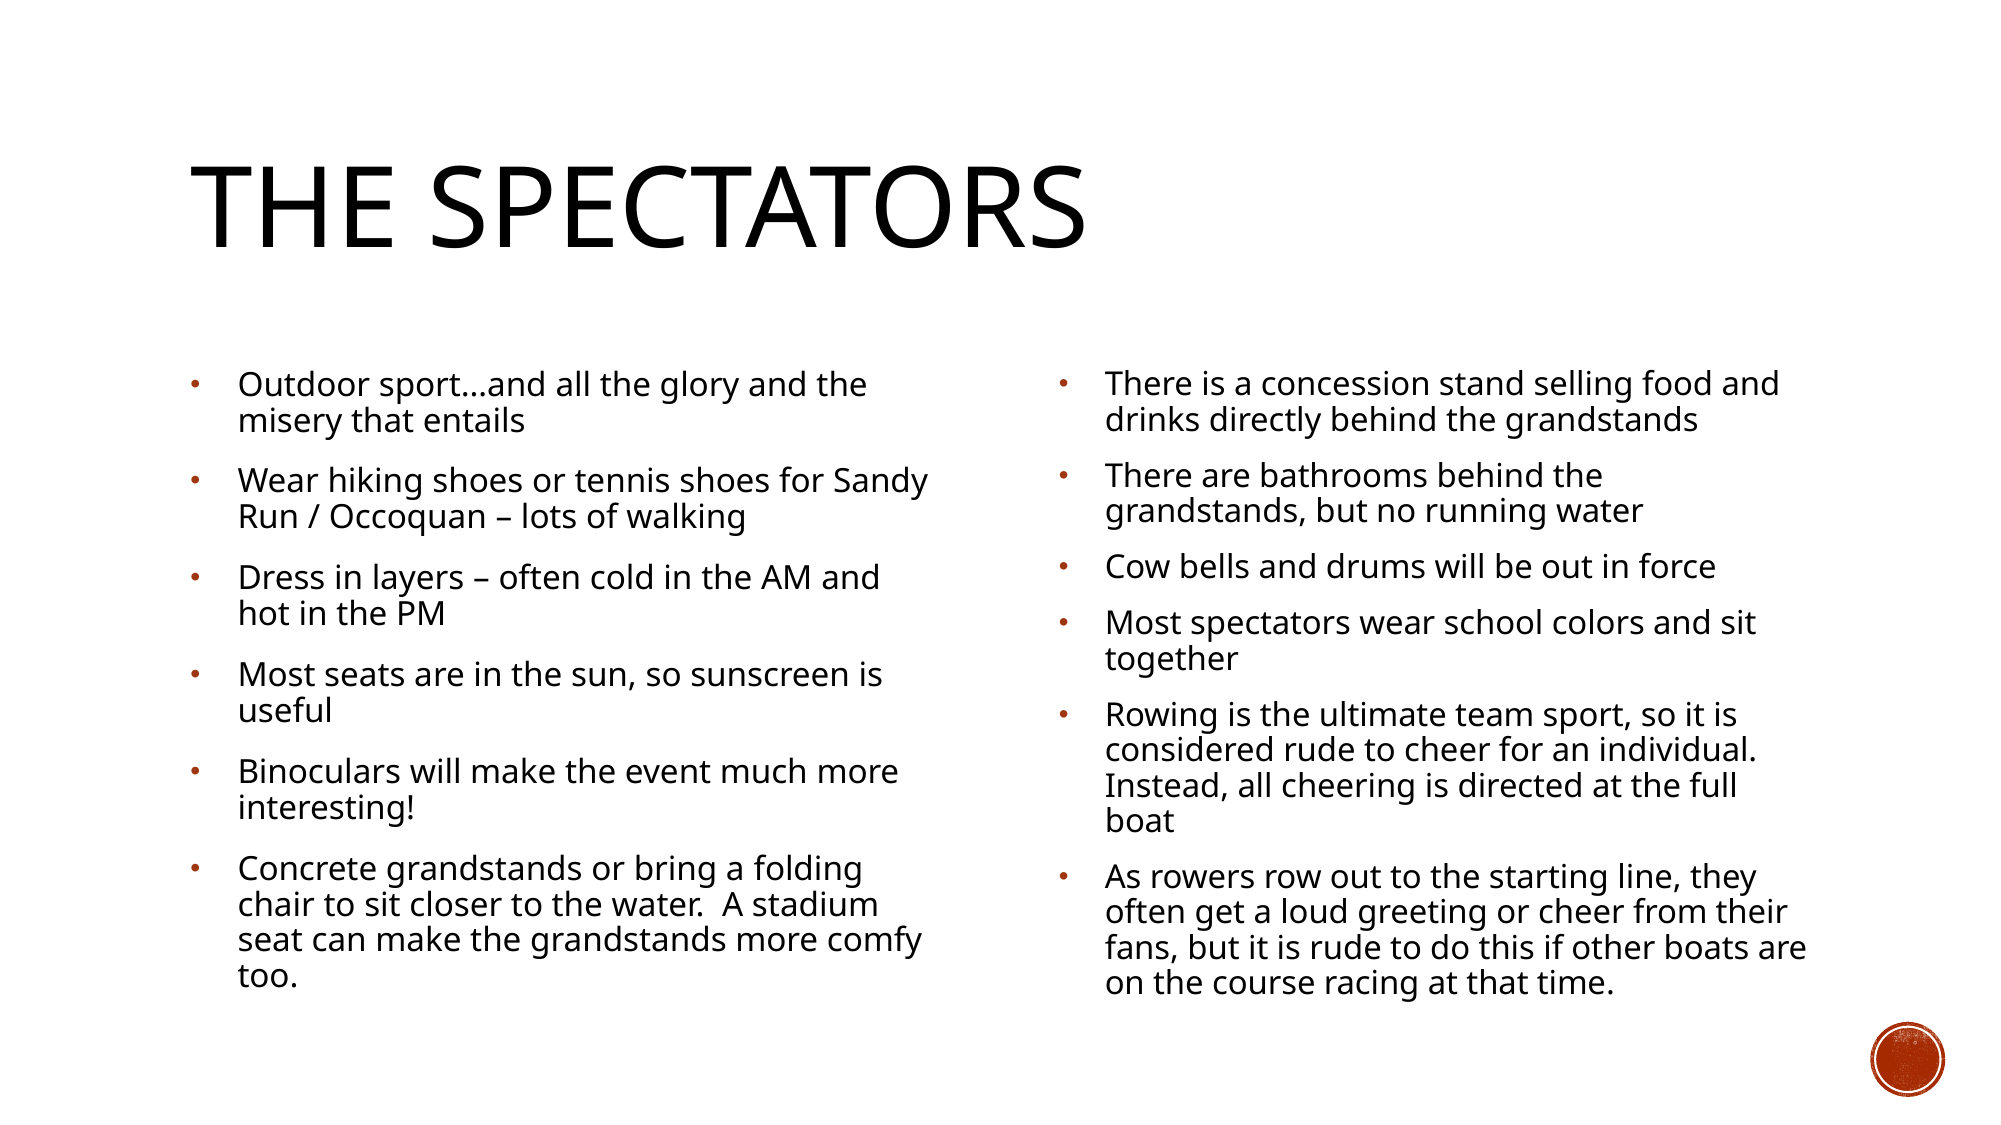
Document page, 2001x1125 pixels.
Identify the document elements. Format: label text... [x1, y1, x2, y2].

list Outdoor sport…and all the glory and the misery that entails Wear hiking shoes or tennis shoes for Sandy Run / Occoquan – lots of walking Dress in layers – often cold in the AM and hot in the PM Most seats are in the sun, so sunscreen is useful Binoculars will make the event much more interesting! Concrete grandstands or bring a folding chair to sit closer to the water. A stadium seat can make the grandstands more comfy too. [175, 360, 956, 1013]
list There is a concession stand selling food and drinks directly behind the grandstands There are bathrooms behind the grandstands, but no running water Cow bells and drums will be out in force Most spectators wear school colors and sit together Rowing is the ultimate team sport, so it is considered rude to cheer for an individual. Instead, all cheering is directed at the full boat As rowers row out to the starting line, they often get a loud greeting or cheer from their fans, but it is rude to do this if other boats are on the course racing at that time. [1043, 360, 1824, 1013]
title The spectators [175, 79, 1826, 344]
